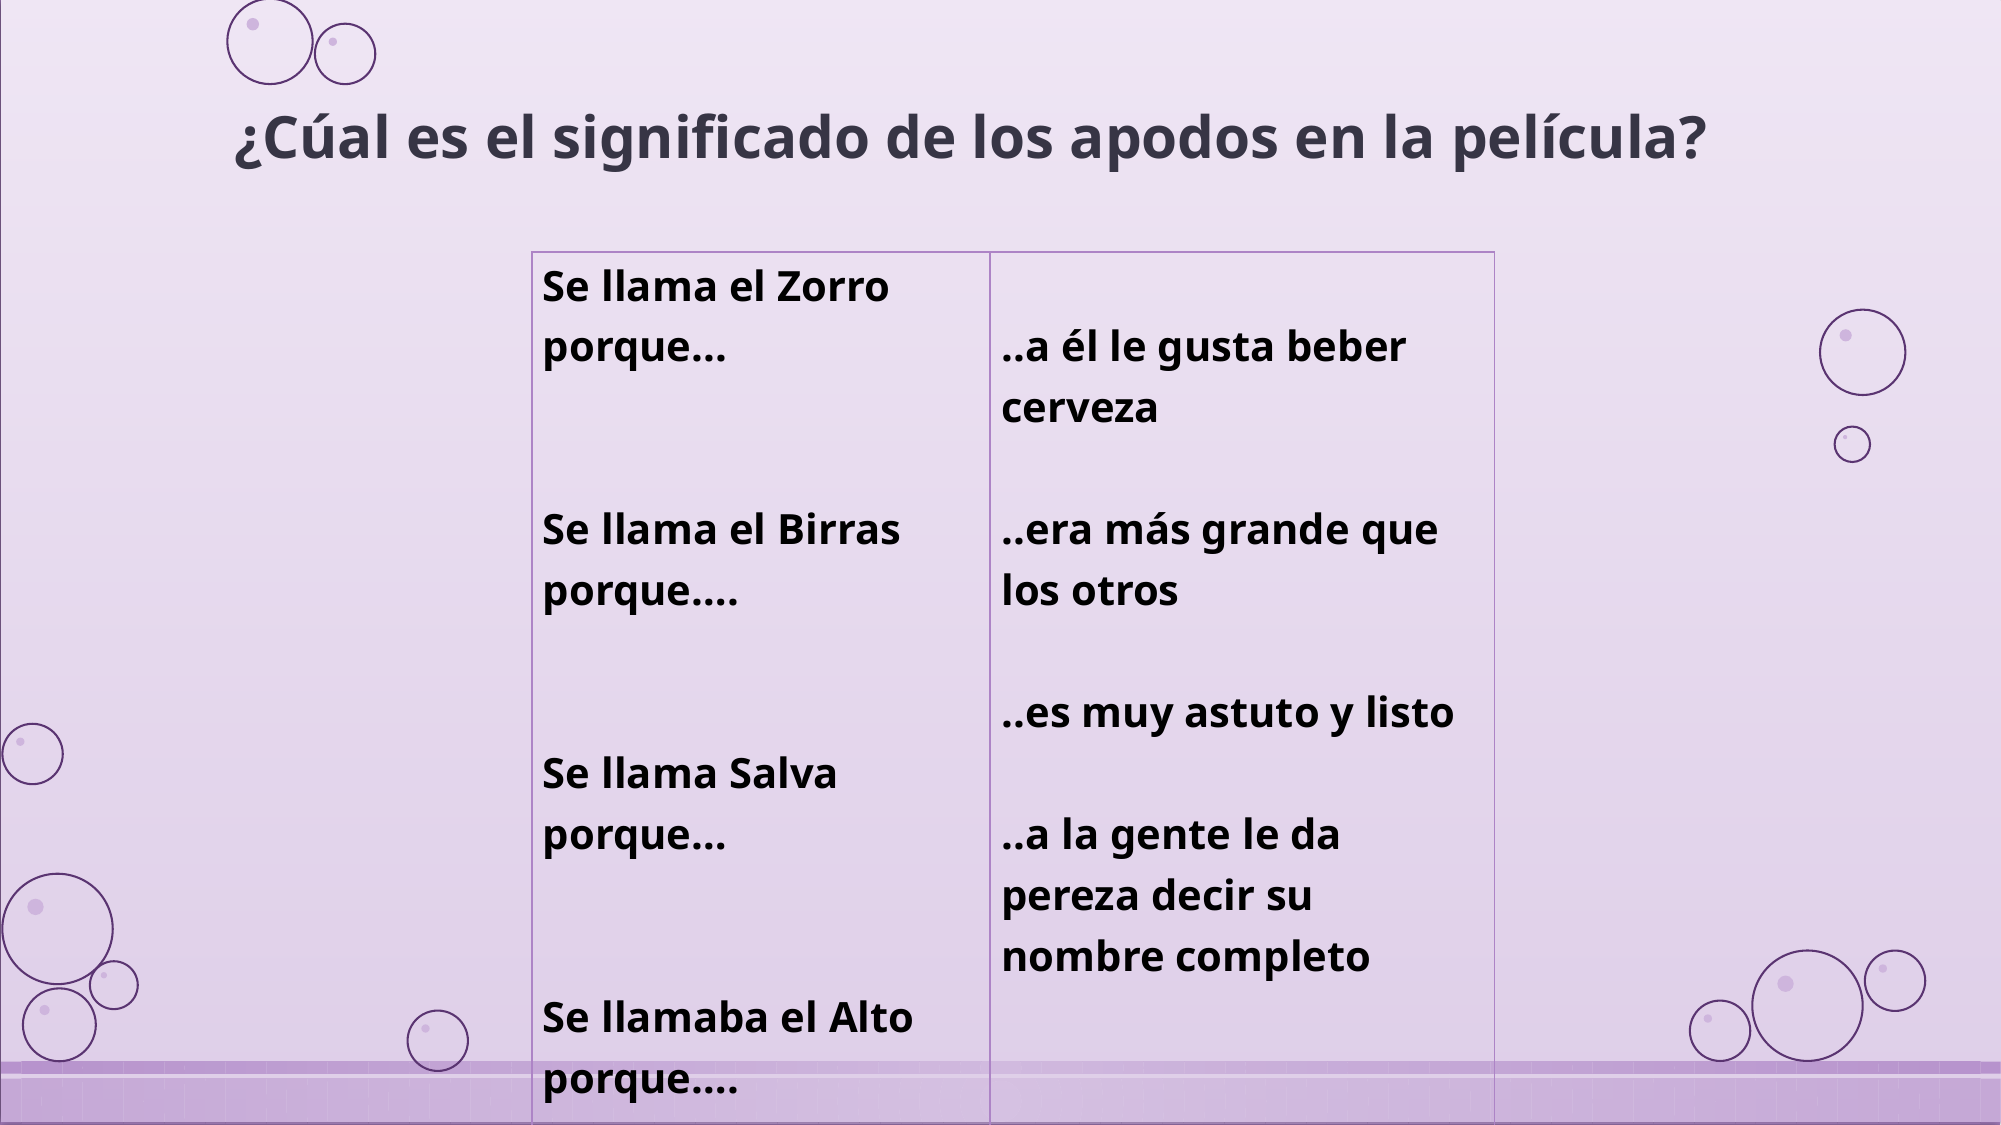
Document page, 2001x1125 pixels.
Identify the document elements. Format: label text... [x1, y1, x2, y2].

title ¿Cúal es el significado de los apodos en la película? [219, 76, 1780, 180]
table_header ..a él le gusta beber cerveza ..era más grande que los otros ..es muy astuto y listo ..a la gente le da pereza decir su nombre completo [991, 253, 1494, 1125]
table_header Se llama el Zorro porque... Se llama el Birras porque…. Se llama Salva porque… Se llamaba el Alto porque…. [533, 253, 989, 1125]
